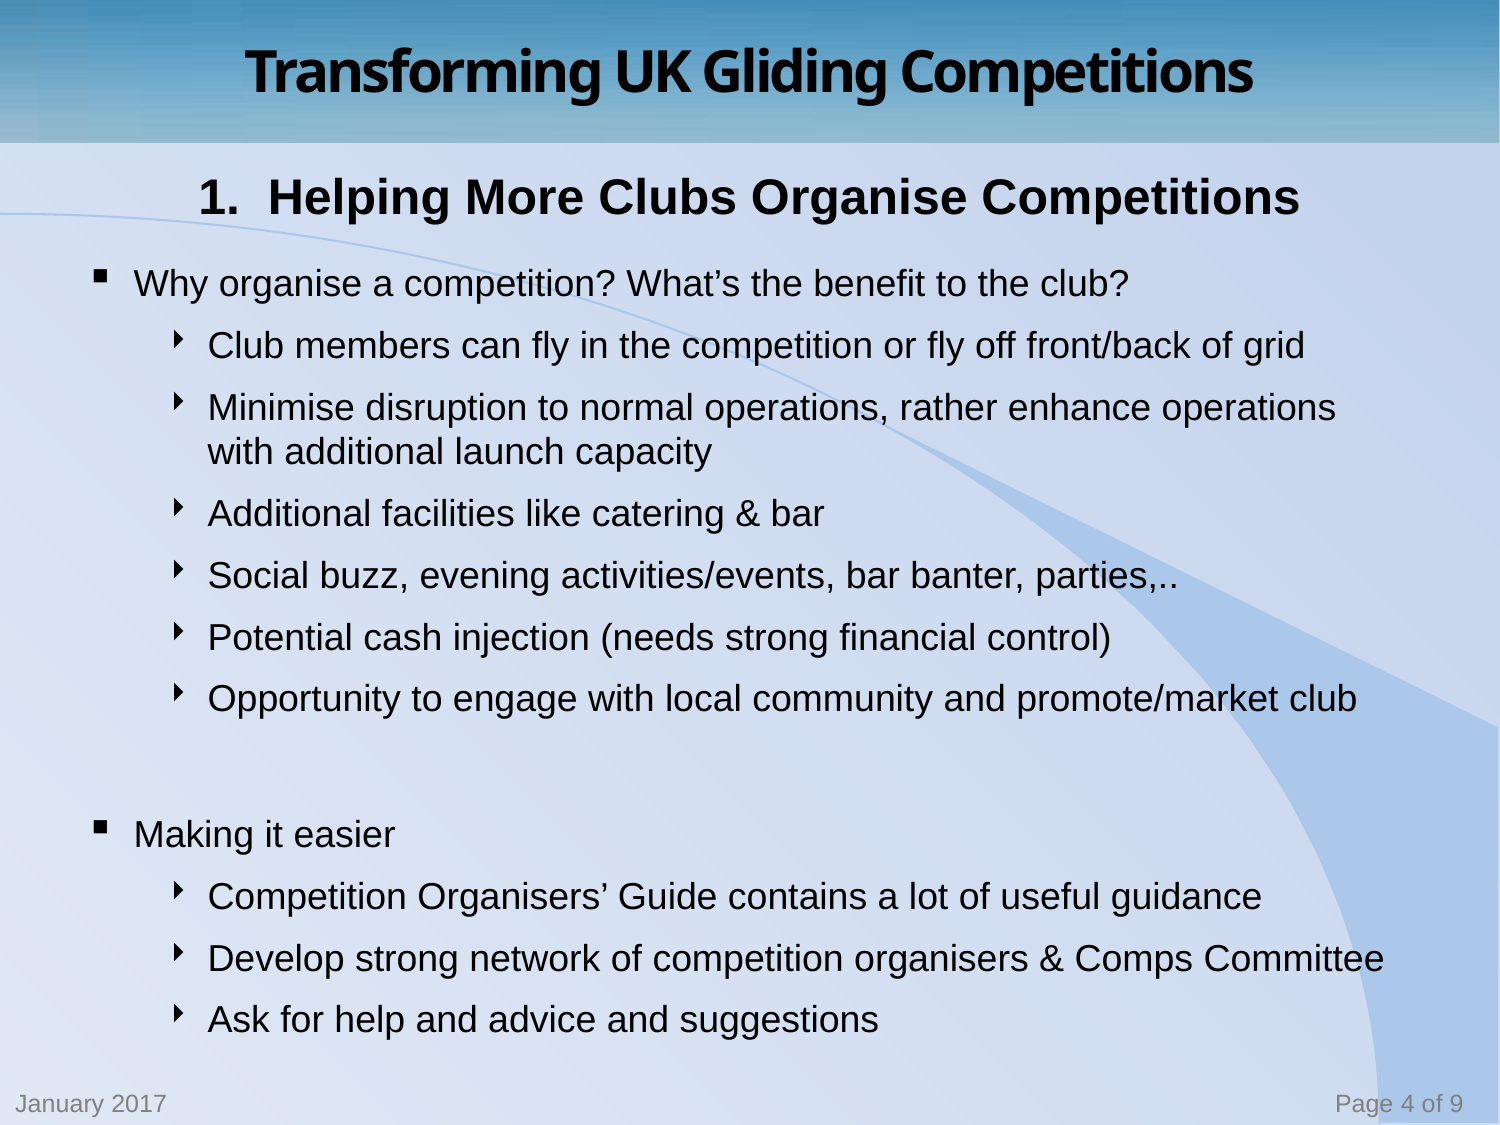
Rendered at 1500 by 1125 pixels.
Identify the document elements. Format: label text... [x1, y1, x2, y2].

picture [0, 0, 1500, 143]
list Why organise a competition? What’s the benefit to the club? Club members can fly in the competition or fly off front/back of grid Minimise disruption to normal operations, rather enhance operations with additional launch capacity Additional facilities like catering & bar Social buzz, evening activities/events, bar banter, parties,.. Potential cash injection (needs strong financial control) Opportunity to engage with local community and promote/market club Making it easier Competition Organisers’ Guide contains a lot of useful guidance Develop strong network of competition organisers & Comps Committee Ask for help and advice and suggestions [75, 251, 1425, 1083]
text_box Page 4 of 9 [1270, 1079, 1500, 1125]
title 1. Helping More Clubs Organise Competitions [75, 148, 1425, 241]
text_box January 2017 [0, 1079, 183, 1125]
